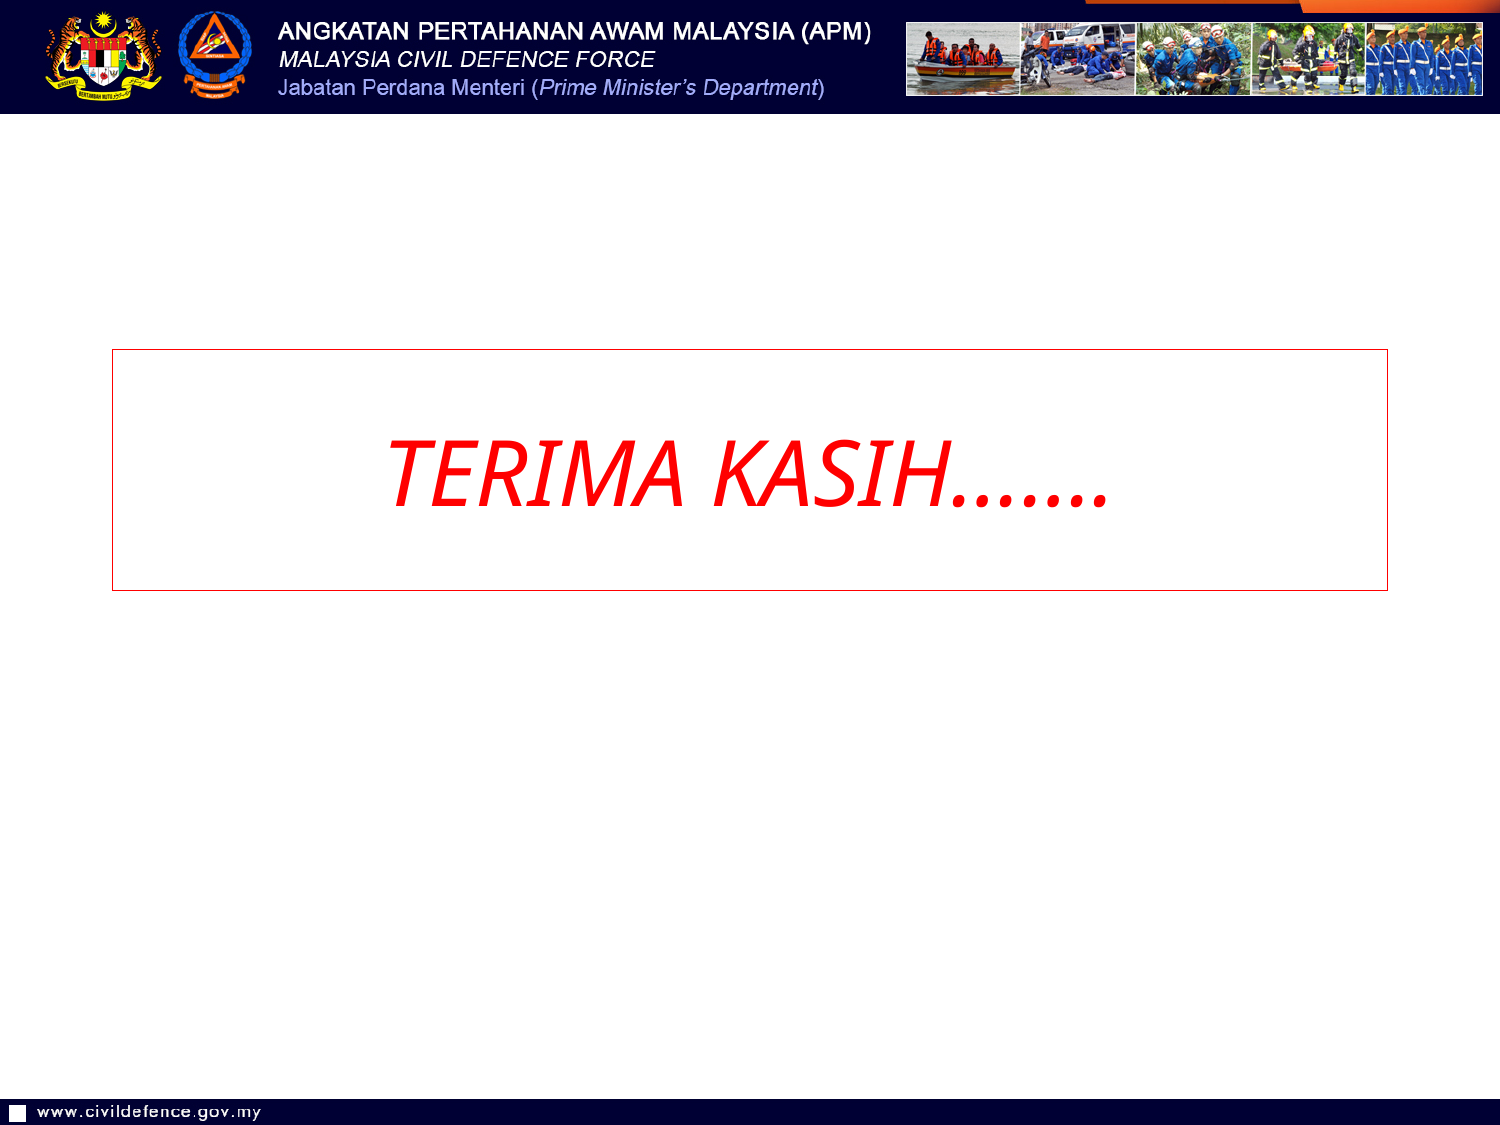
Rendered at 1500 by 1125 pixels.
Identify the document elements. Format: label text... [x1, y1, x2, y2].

picture [0, 0, 1500, 1125]
title TERIMA KASIH……. [112, 349, 1388, 591]
